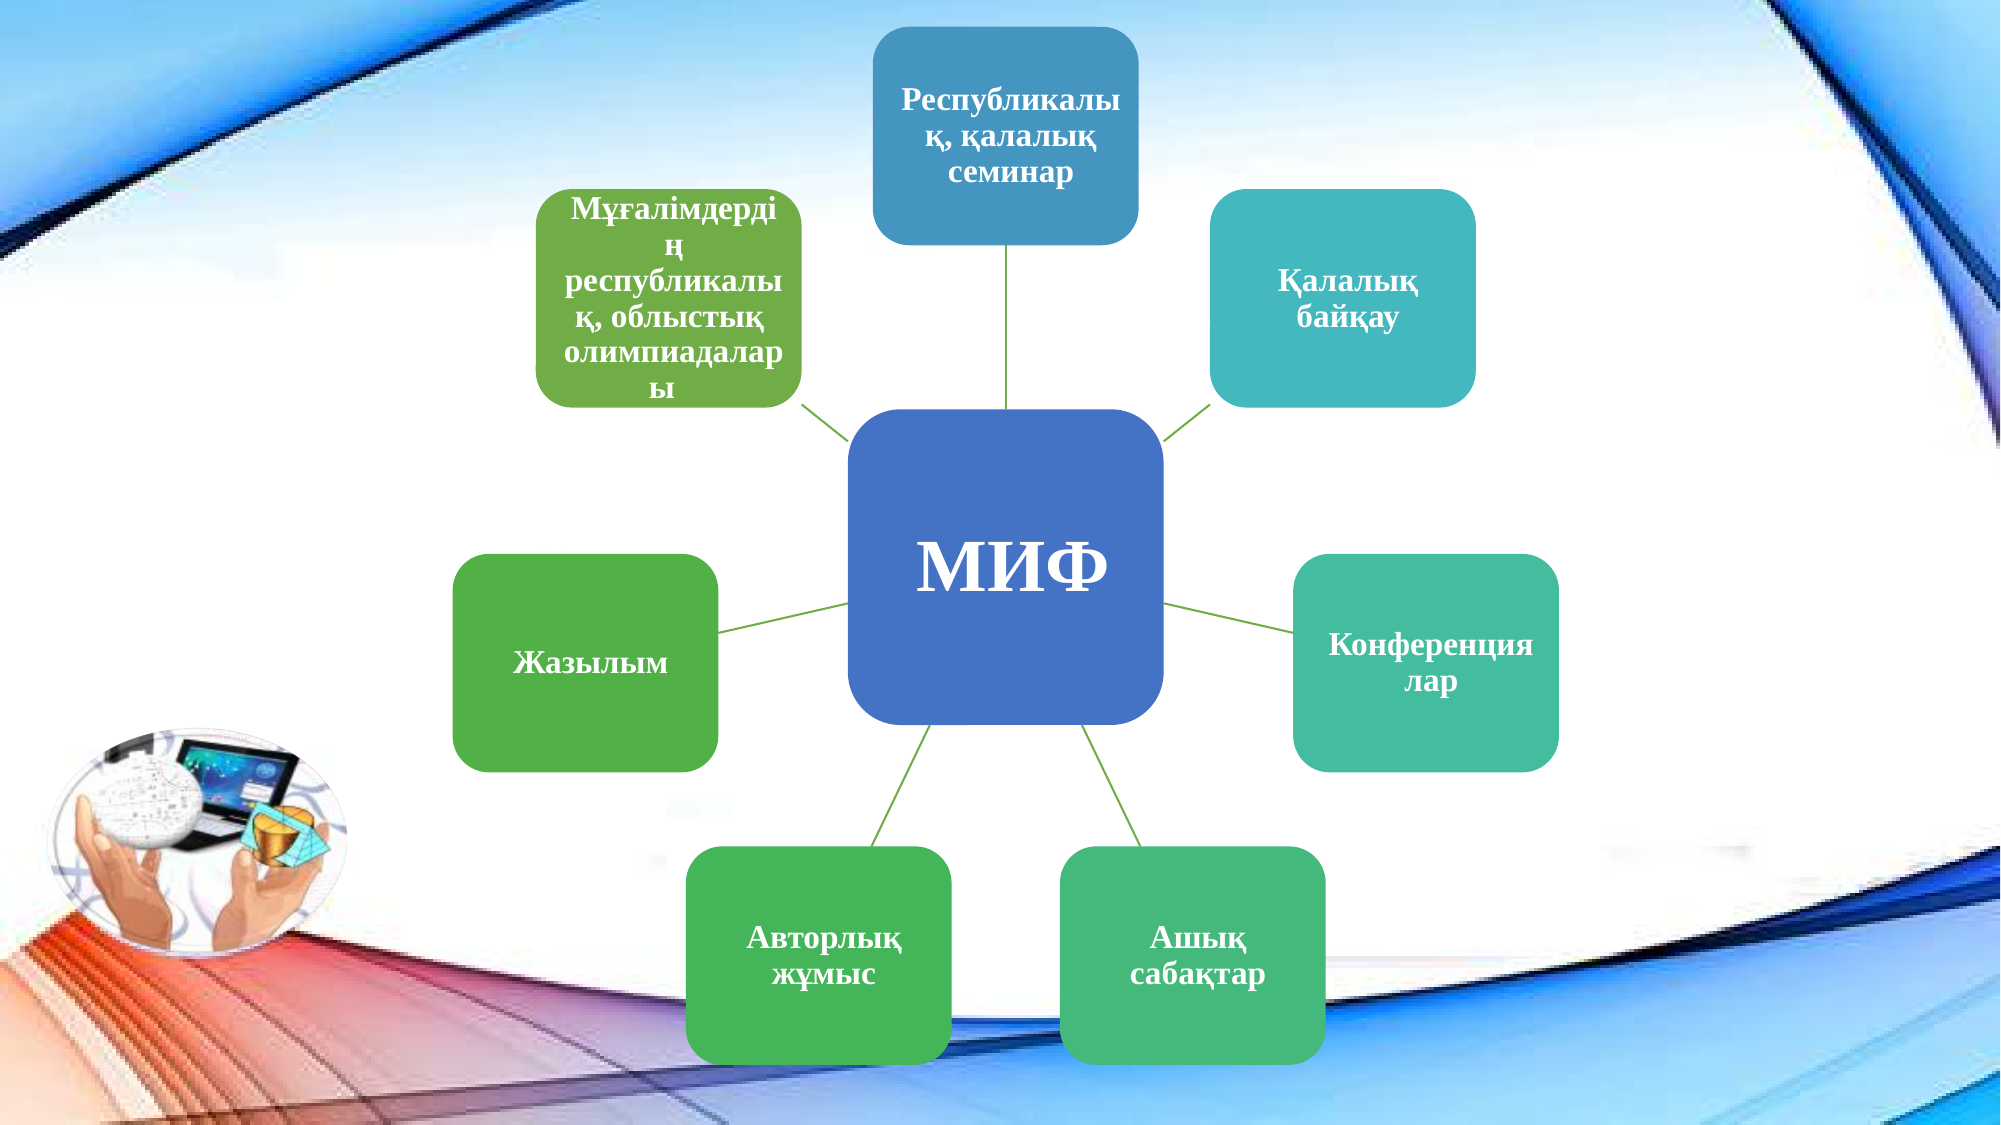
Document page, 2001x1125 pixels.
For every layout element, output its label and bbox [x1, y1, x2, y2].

text_box [78, 19, 1933, 1073]
picture [0, 0, 2001, 1125]
